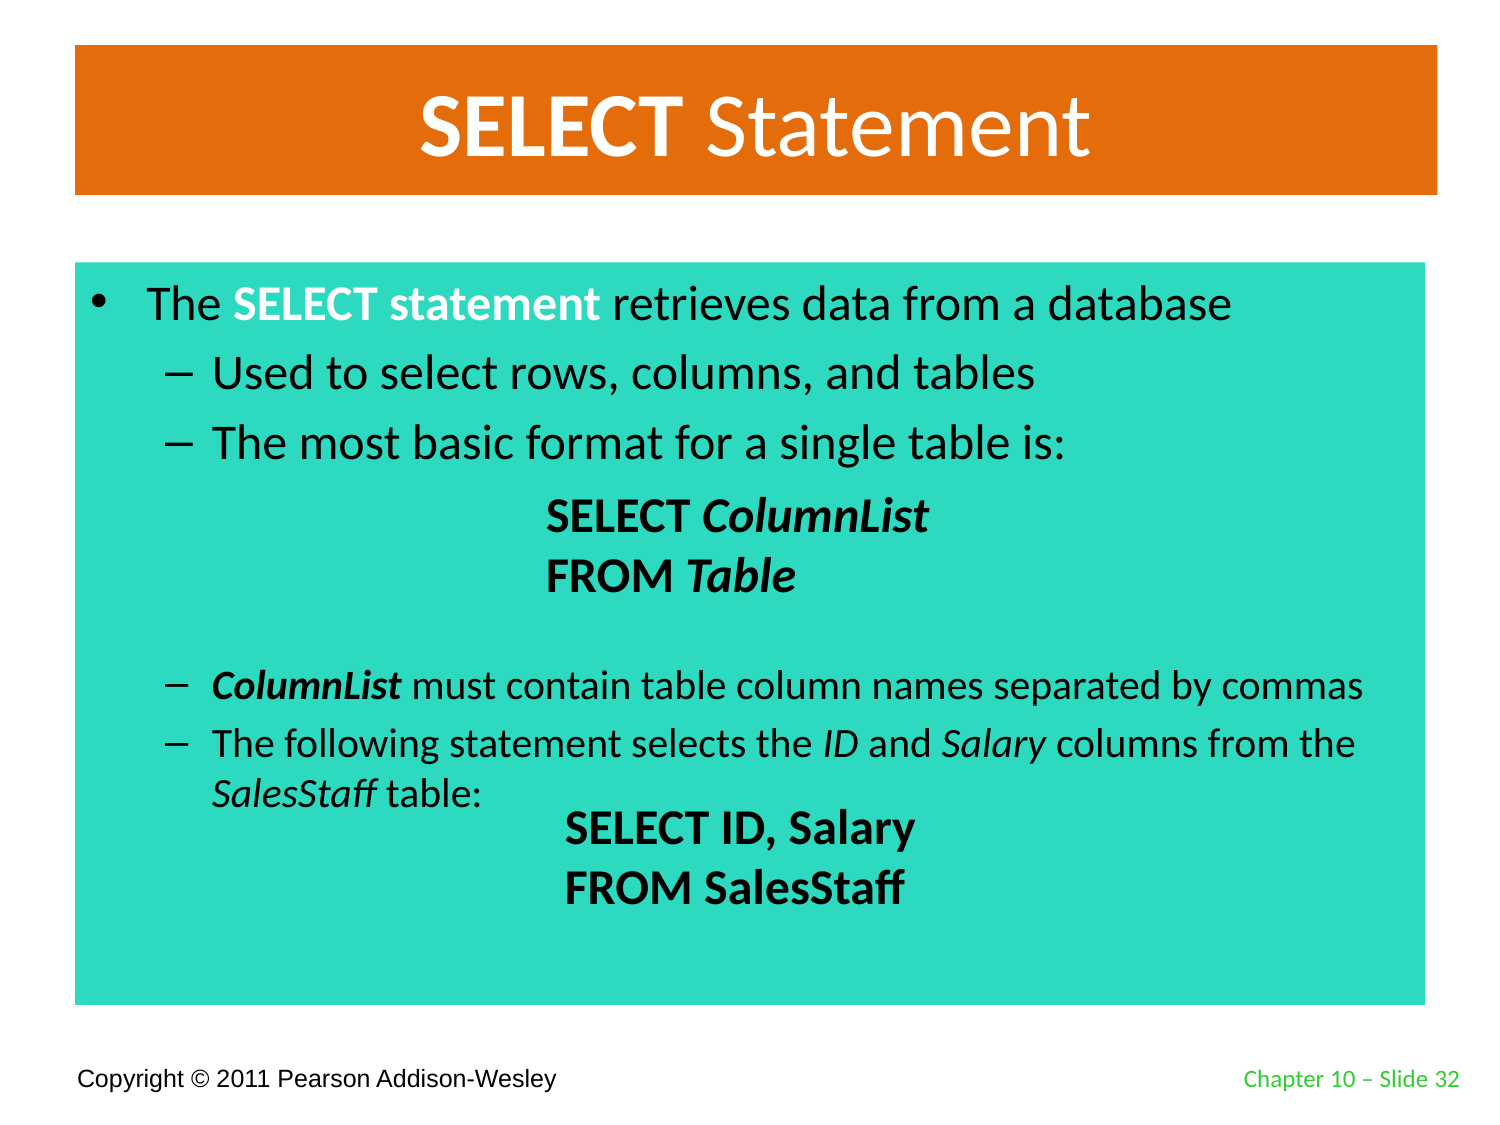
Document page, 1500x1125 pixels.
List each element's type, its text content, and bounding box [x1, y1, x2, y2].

list The SELECT statement retrieves data from a database Used to select rows, columns, and tables The most basic format for a single table is: ColumnList must contain table column names separated by commas The following statement selects the ID and Salary columns from the SalesStaff table: [75, 262, 1425, 1005]
text_box SELECT ColumnList FROM Table [531, 474, 969, 610]
text_box SELECT ID, Salary FROM SalesStaff [549, 787, 950, 923]
title SELECT Statement [75, 45, 1438, 196]
slide_number Chapter 10 – Slide 32 [1162, 1024, 1476, 1101]
